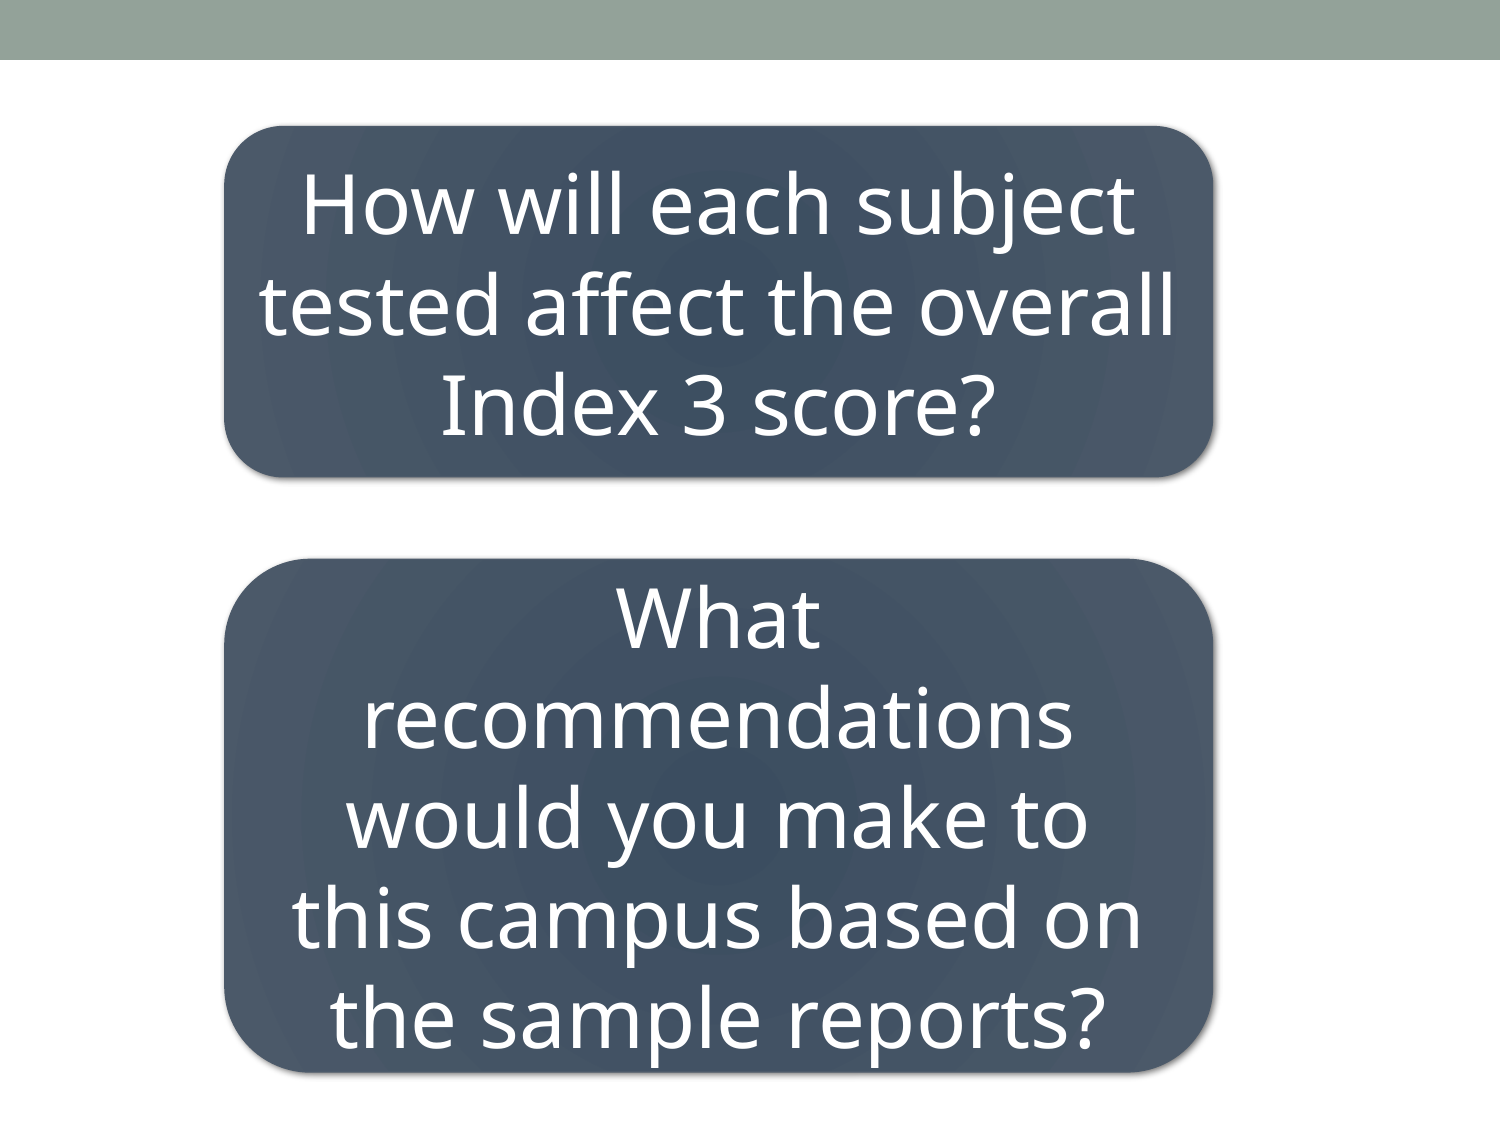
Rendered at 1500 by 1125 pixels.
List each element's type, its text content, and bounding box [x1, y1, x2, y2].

text_box What recommendations would you make to this campus based on the sample reports? [224, 558, 1214, 1073]
text_box How will each subject tested affect the overall Index 3 score? [224, 125, 1214, 478]
